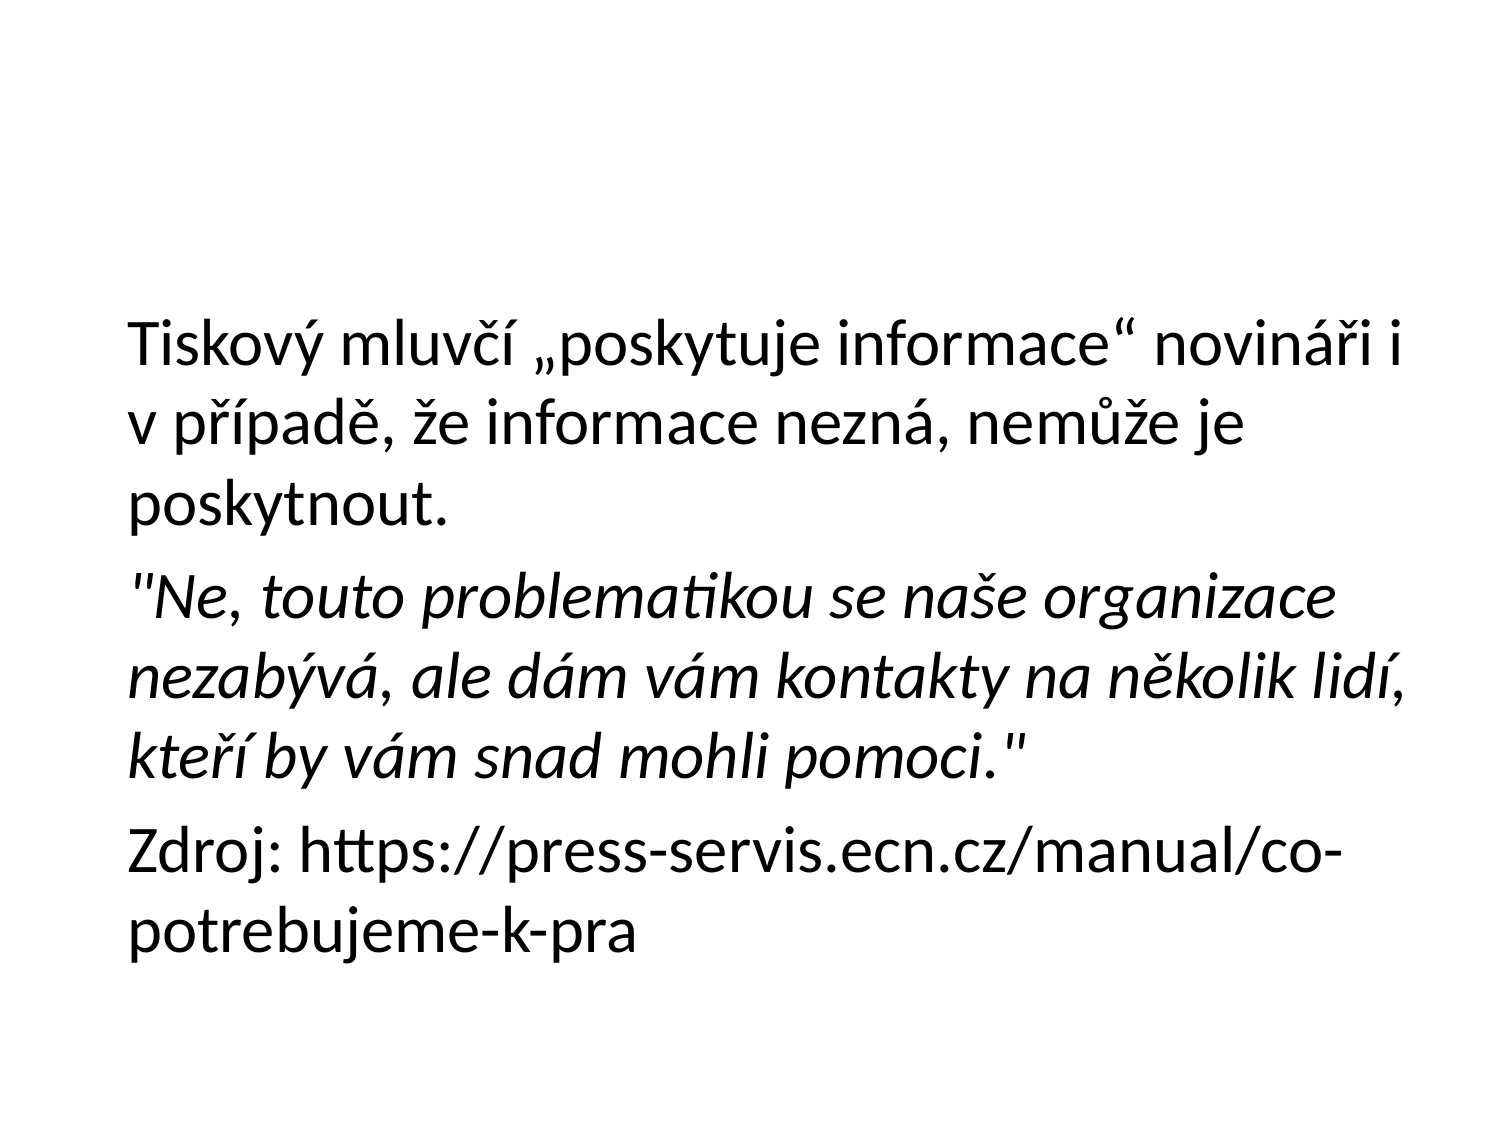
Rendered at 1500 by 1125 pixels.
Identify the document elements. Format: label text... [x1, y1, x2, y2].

list Tiskový mluvčí „poskytuje informace“ novináři i v případě, že informace nezná, nemůže je poskytnout. "Ne, touto problematikou se naše organizace nezabývá, ale dám vám kontakty na několik lidí, kteří by vám snad mohli pomoci." Zdroj: https://press-servis.ecn.cz/manual/co-potrebujeme-k-pra [112, 290, 1425, 1034]
